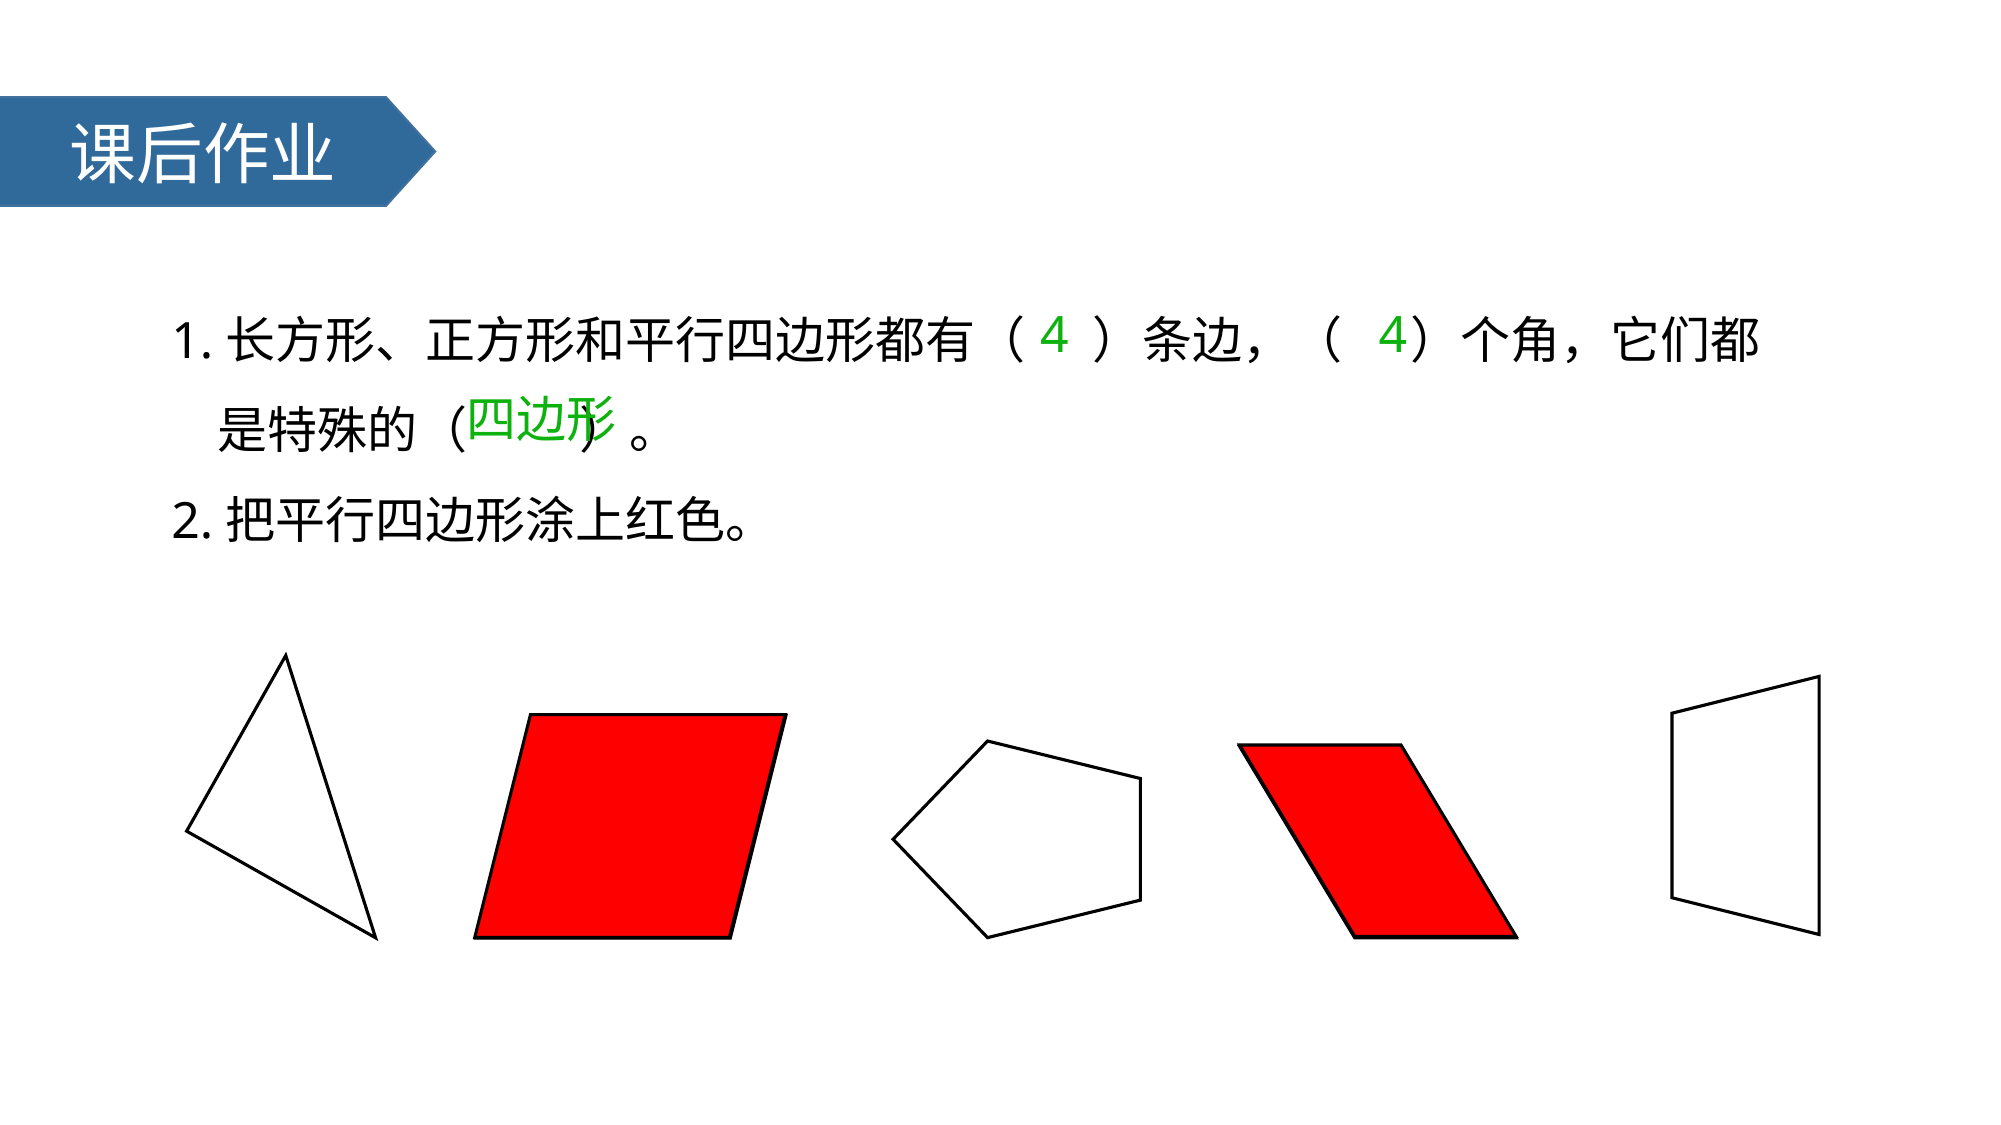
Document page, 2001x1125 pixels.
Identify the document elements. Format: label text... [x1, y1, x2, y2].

text_box [1670, 675, 1821, 936]
text_box [891, 739, 1142, 939]
text_box [1237, 743, 1518, 938]
text_box 4 [1363, 295, 1541, 371]
text_box [185, 652, 378, 940]
text_box 四边形 [451, 380, 660, 455]
text_box 1.长方形、正方形和平行四边形都有（ ）条边，（ ）个角，它们都 是特殊的（ ）。 2.把平行四边形涂上红色。 [156, 271, 1809, 557]
text_box [473, 713, 787, 939]
text_box 4 [1025, 295, 1203, 371]
text_box 课后作业 [0, 97, 436, 206]
